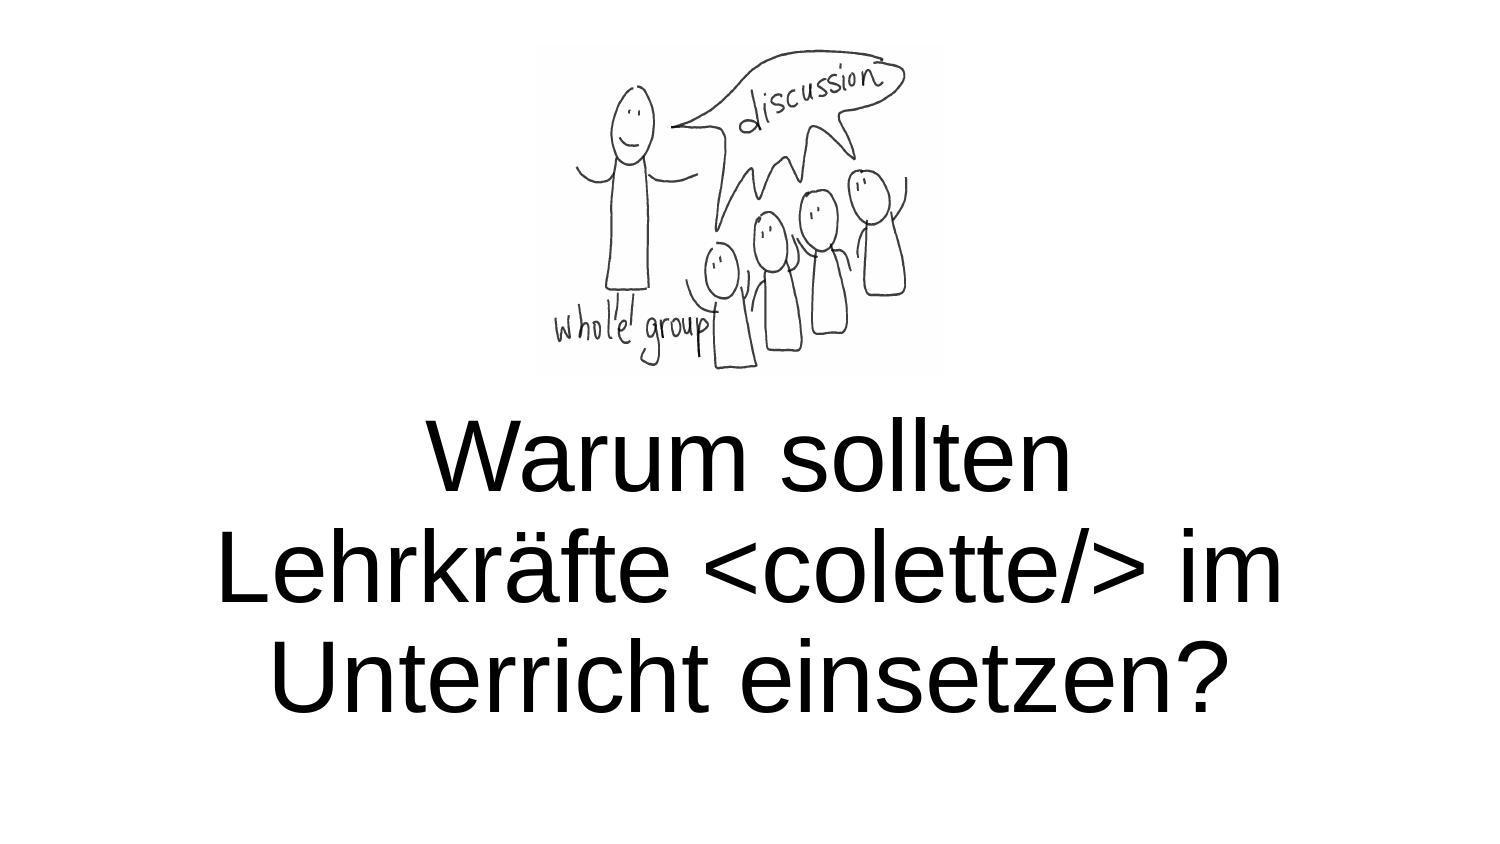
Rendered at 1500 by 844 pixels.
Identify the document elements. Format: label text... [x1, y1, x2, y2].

picture [536, 45, 944, 374]
title Warum sollten Lehrkräfte <colette/> im Unterricht einsetzen? [187, 379, 1313, 740]
